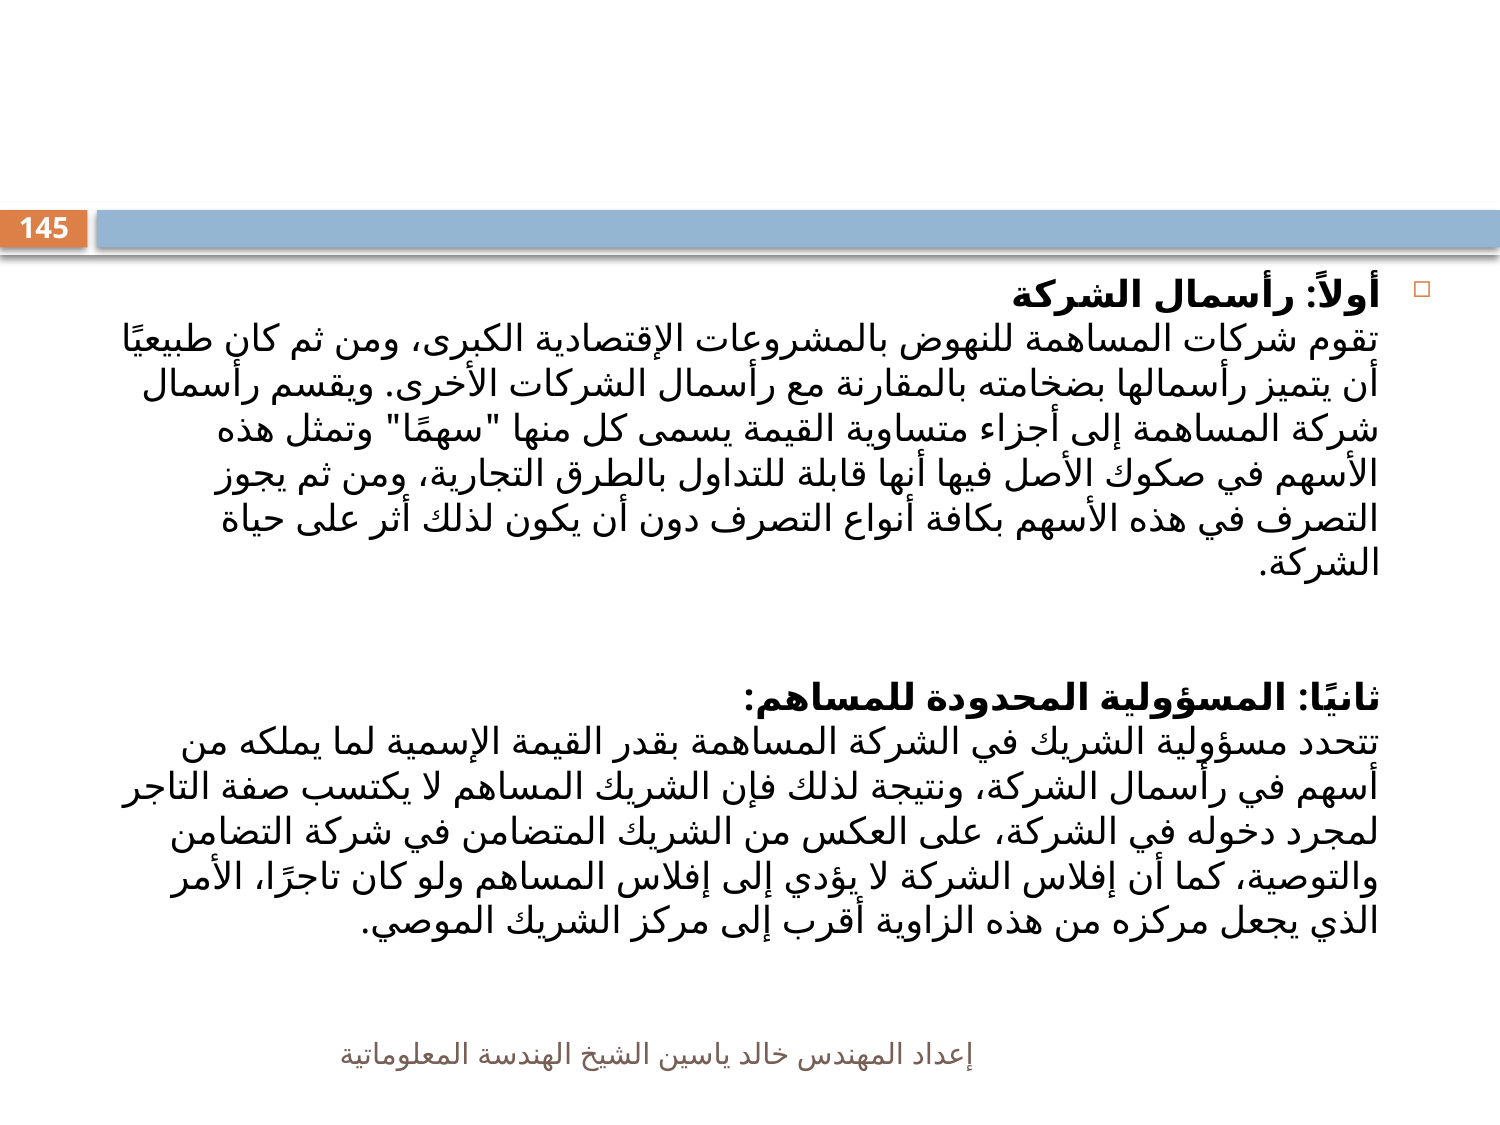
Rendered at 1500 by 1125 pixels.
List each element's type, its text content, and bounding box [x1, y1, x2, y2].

list أولاً: رأسمال الشركة تقوم شركات المساهمة للنهوض بالمشروعات الإقتصادية الكبرى، ومن ثم كان طبيعيًا أن يتميز رأسمالها بضخامته بالمقارنة مع رأسمال الشركات الأخرى. ويقسم رأسمال شركة المساهمة إلى أجزاء متساوية القيمة يسمى كل منها "سهمًا" وتمثل هذه الأسهم في صكوك الأصل فيها أنها قابلة للتداول بالطرق التجارية، ومن ثم يجوز التصرف في هذه الأسهم بكافة أنواع التصرف دون أن يكون لذلك أثر على حياة الشركة. ثانيًا: المسؤولية المحدودة للمساهم: تتحدد مسؤولية الشريك في الشركة المساهمة بقدر القيمة الإسمية لما يملكه من أسهم في رأسمال الشركة، ونتيجة لذلك فإن الشريك المساهم لا يكتسب صفة التاجر لمجرد دخوله في الشركة، على العكس من الشريك المتضامن في شركة التضامن والتوصية، كما أن إفلاس الشركة لا يؤدي إلى إفلاس المساهم ولو كان تاجرًا، الأمر الذي يجعل مركزه من هذه الزاوية أقرب إلى مركز الشريك الموصي. [100, 262, 1438, 1000]
footer إعداد المهندس خالد ياسين الشيخ الهندسة المعلوماتية [99, 1024, 990, 1085]
slide_number 145 [0, 208, 88, 249]
